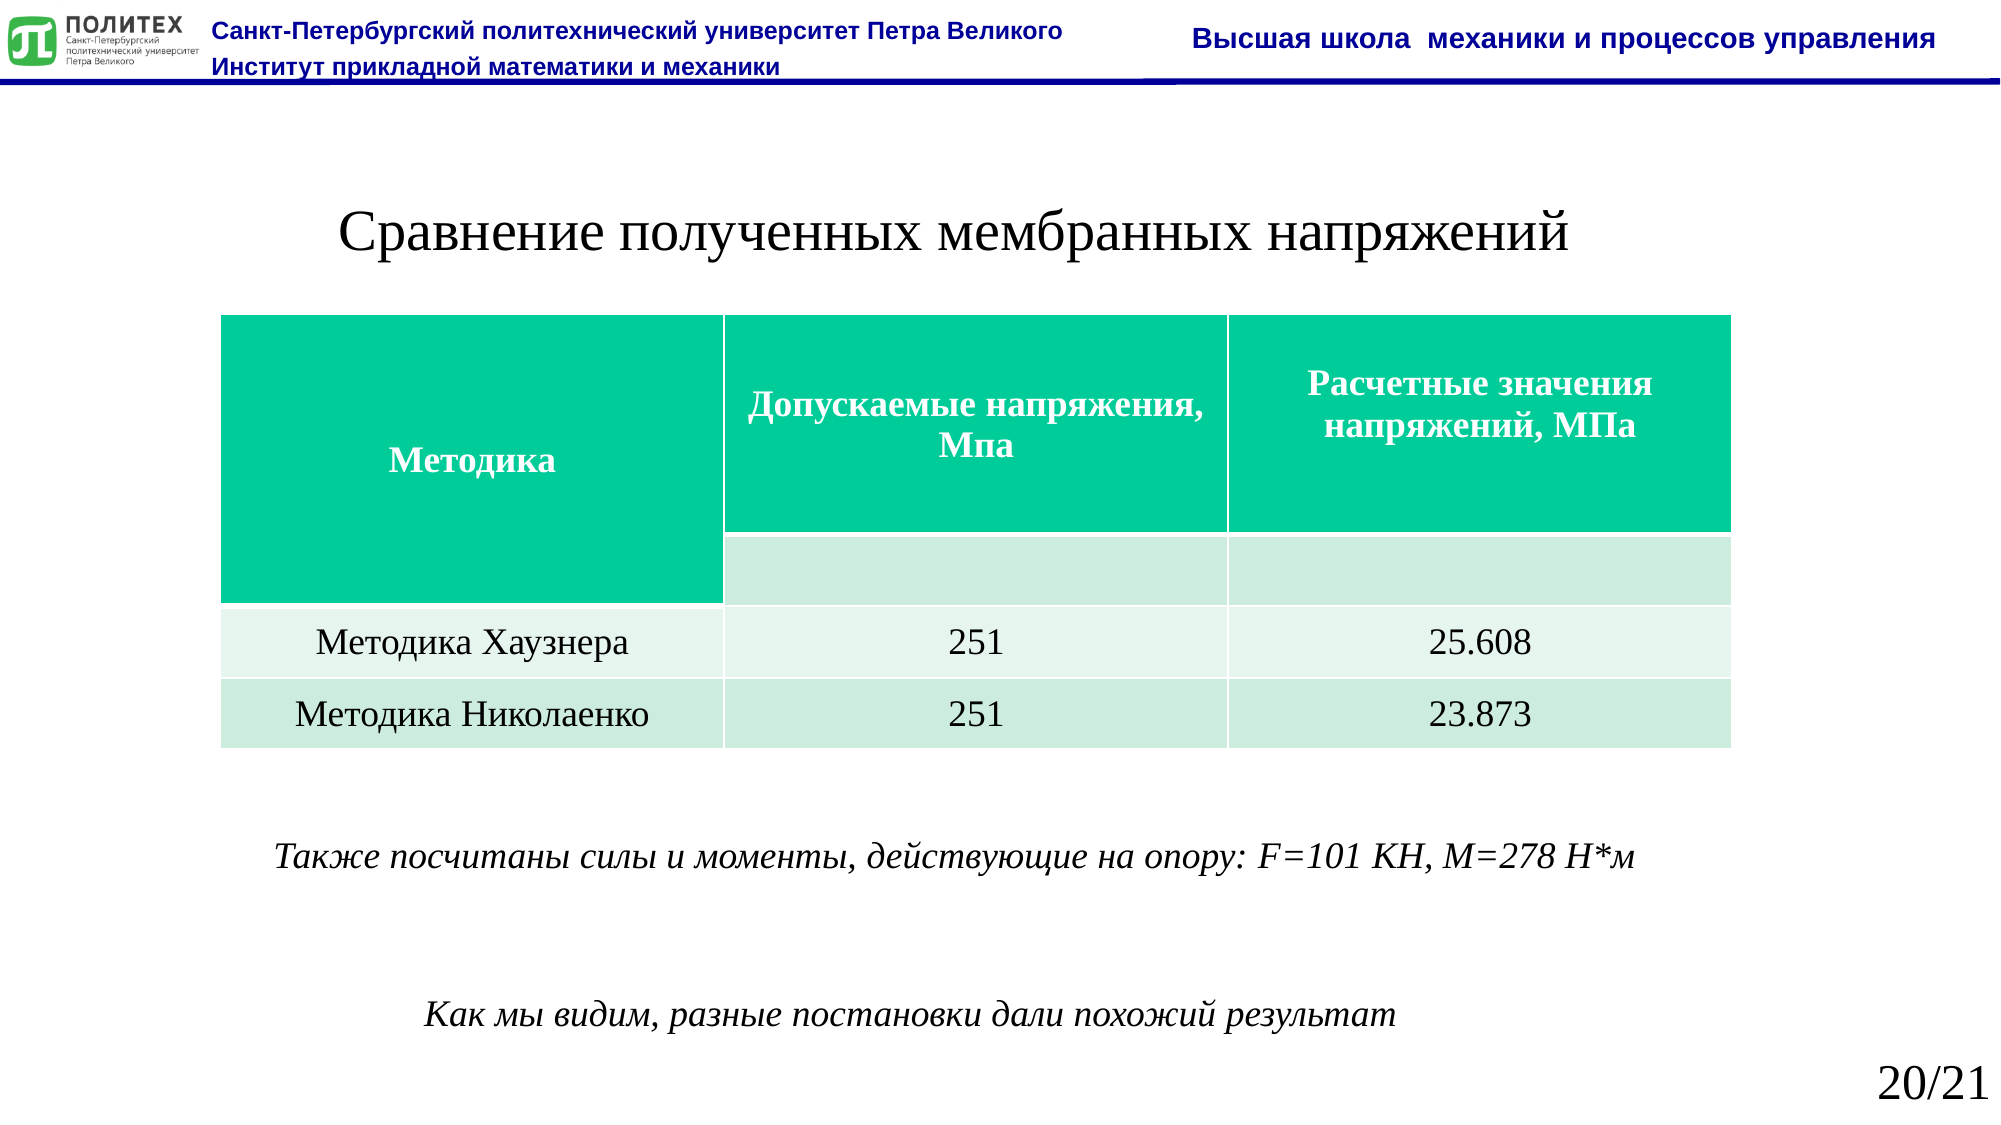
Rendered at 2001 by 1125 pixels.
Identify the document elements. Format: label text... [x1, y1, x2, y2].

text_box Как мы видим, разные постановки дали похожий результат [409, 981, 1544, 1041]
text_box Сравнение полученных мембранных напряжений [323, 184, 1585, 270]
text_box 20/21 [1862, 1041, 2000, 1117]
picture [3, 5, 206, 77]
text_box Также посчитаны силы и моменты, действующие на опору: F=101 КН, M=278 Н*м [258, 823, 1650, 884]
